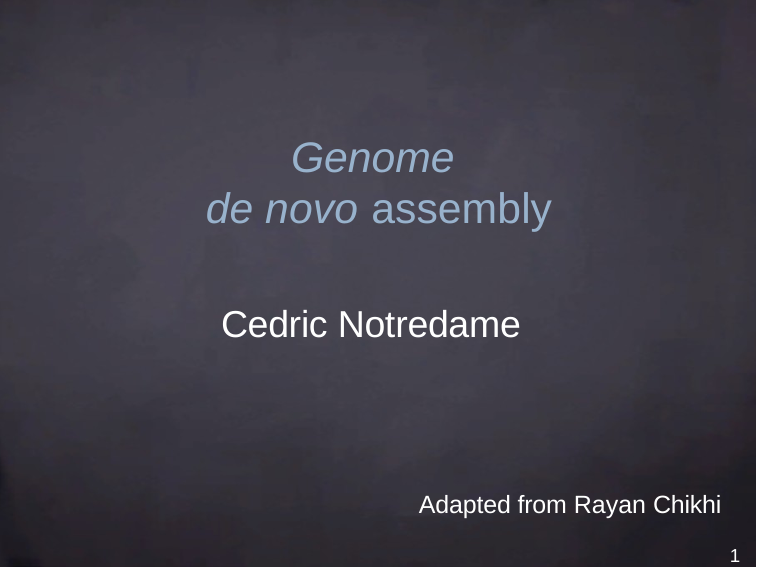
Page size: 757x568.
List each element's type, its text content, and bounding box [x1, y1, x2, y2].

text_box Genome de novo assembly [203, 129, 553, 233]
text_box Cedric Notredame [206, 292, 536, 353]
slide_number 1 [725, 549, 755, 568]
text_box Adapted from Rayan Chikhi [340, 458, 757, 549]
picture [0, 0, 756, 567]
